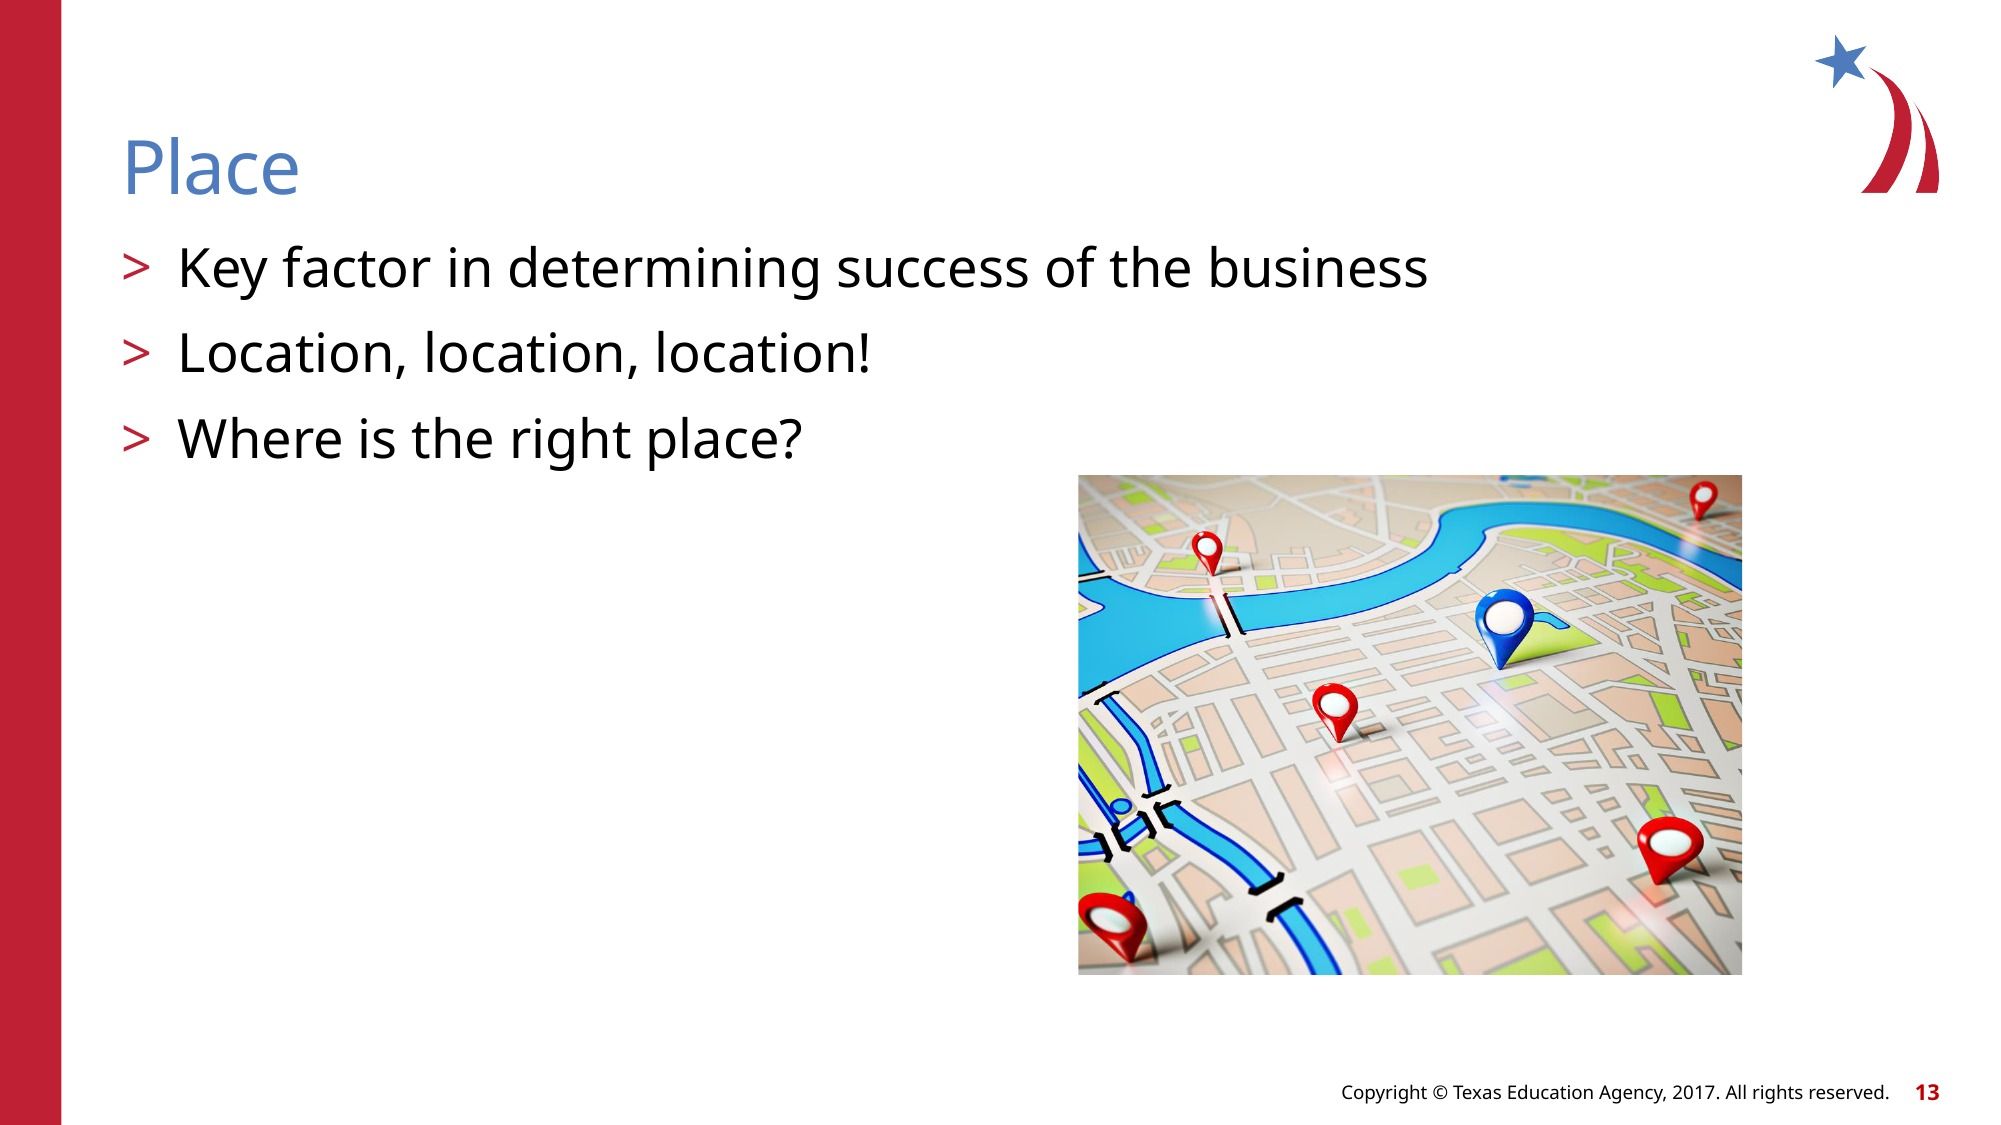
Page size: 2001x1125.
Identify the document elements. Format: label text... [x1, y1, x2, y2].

picture [1814, 34, 1939, 193]
list Key factor in determining success of the business Location, location, location! Where is the right place? [121, 233, 1884, 1010]
title Place [121, 66, 1772, 211]
picture [1078, 475, 1743, 975]
